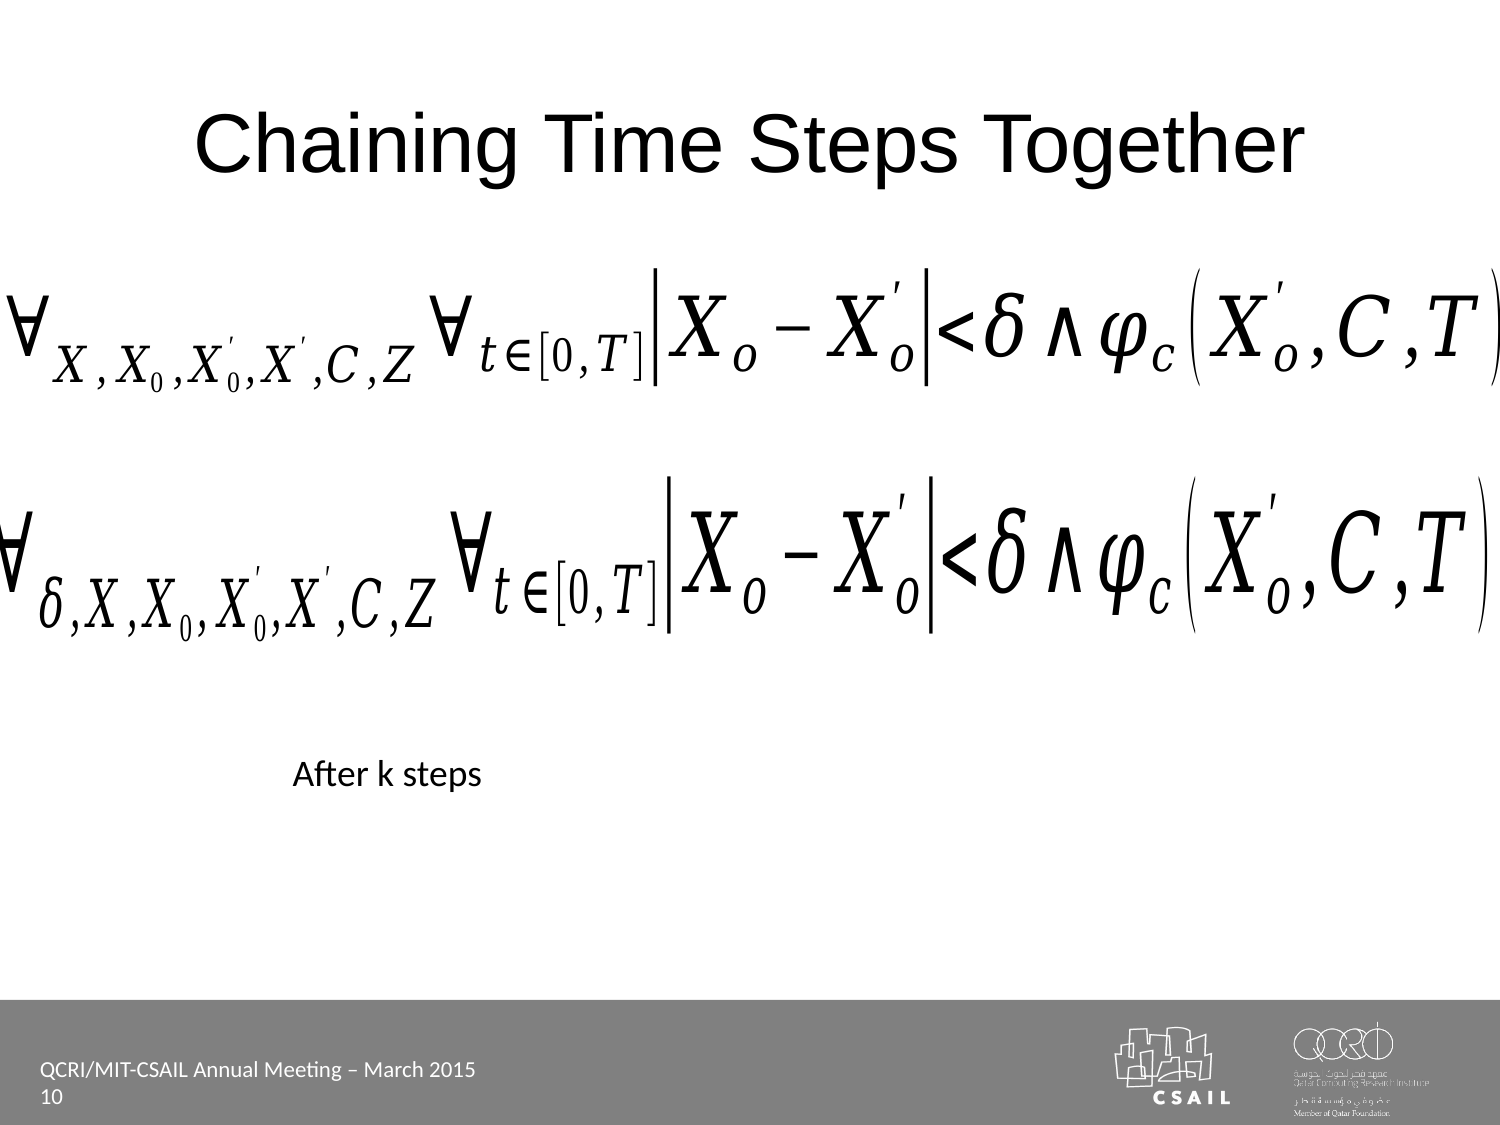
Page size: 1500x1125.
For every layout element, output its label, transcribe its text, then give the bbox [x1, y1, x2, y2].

title Chaining Time Steps Together [75, 45, 1425, 233]
picture [1262, 1018, 1460, 1125]
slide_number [24, 1047, 625, 1107]
